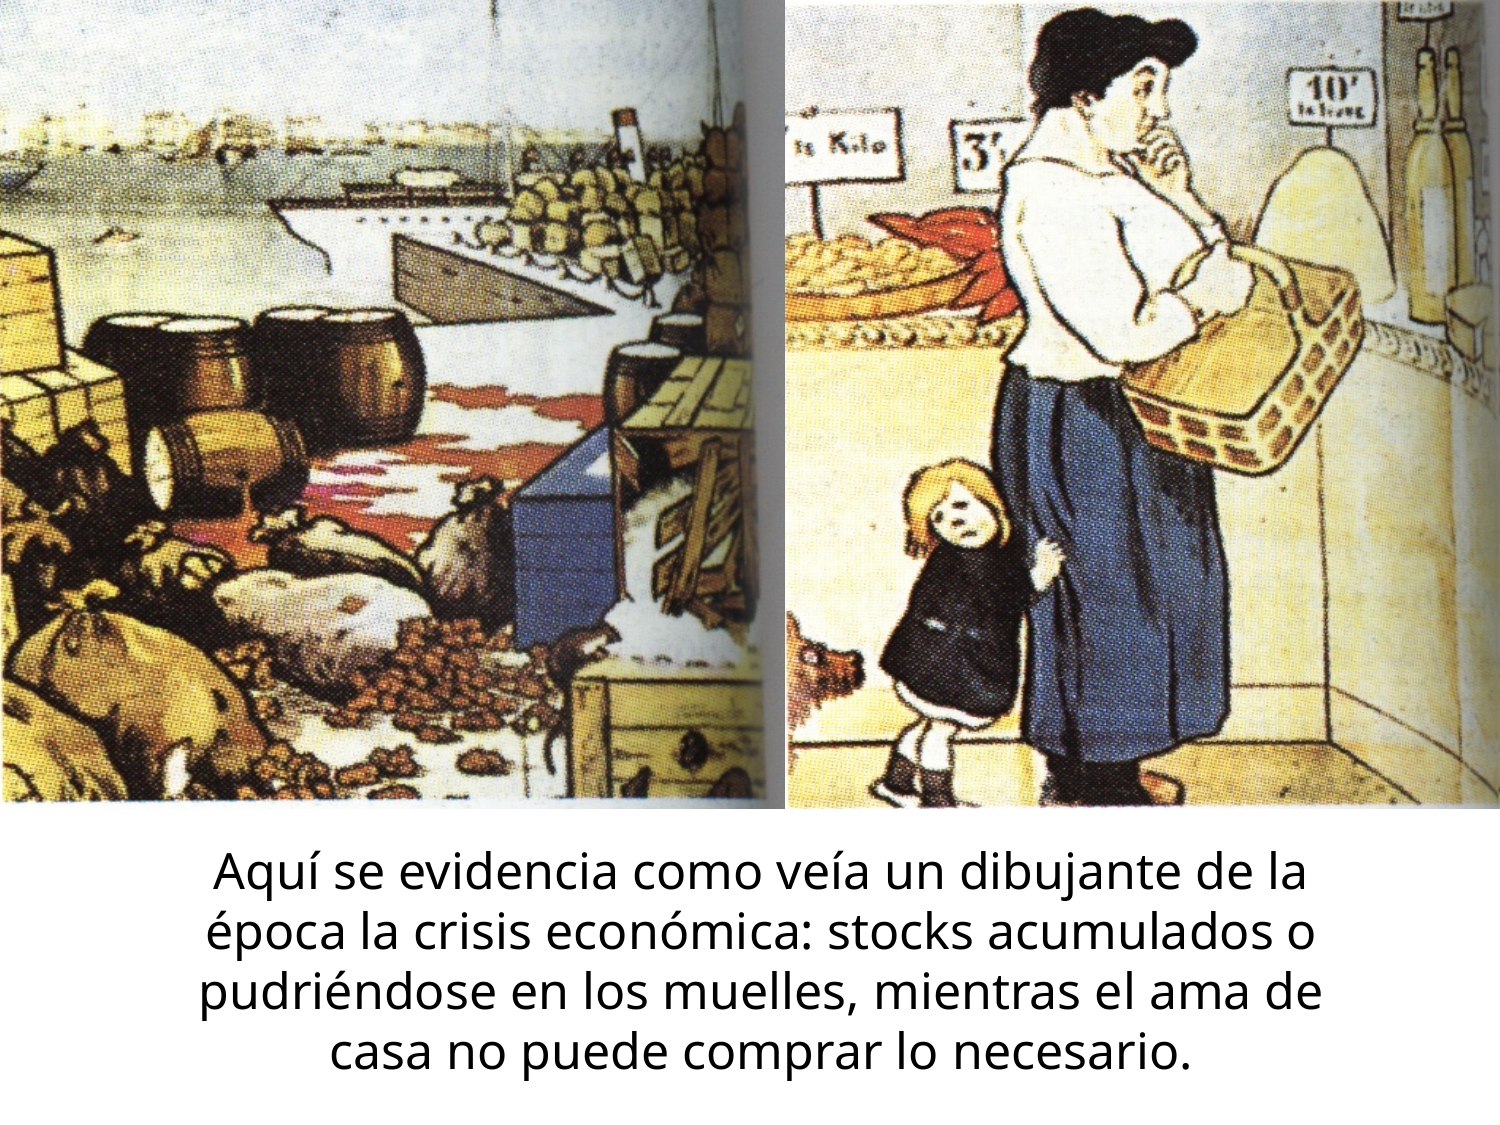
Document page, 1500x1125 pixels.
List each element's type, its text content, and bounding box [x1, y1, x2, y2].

text_box Aquí se evidencia como veía un dibujante de la época la crisis económica: stocks acumulados o pudriéndose en los muelles, mientras el ama de casa no puede comprar lo necesario. [128, 831, 1395, 1087]
picture [0, 0, 1500, 809]
